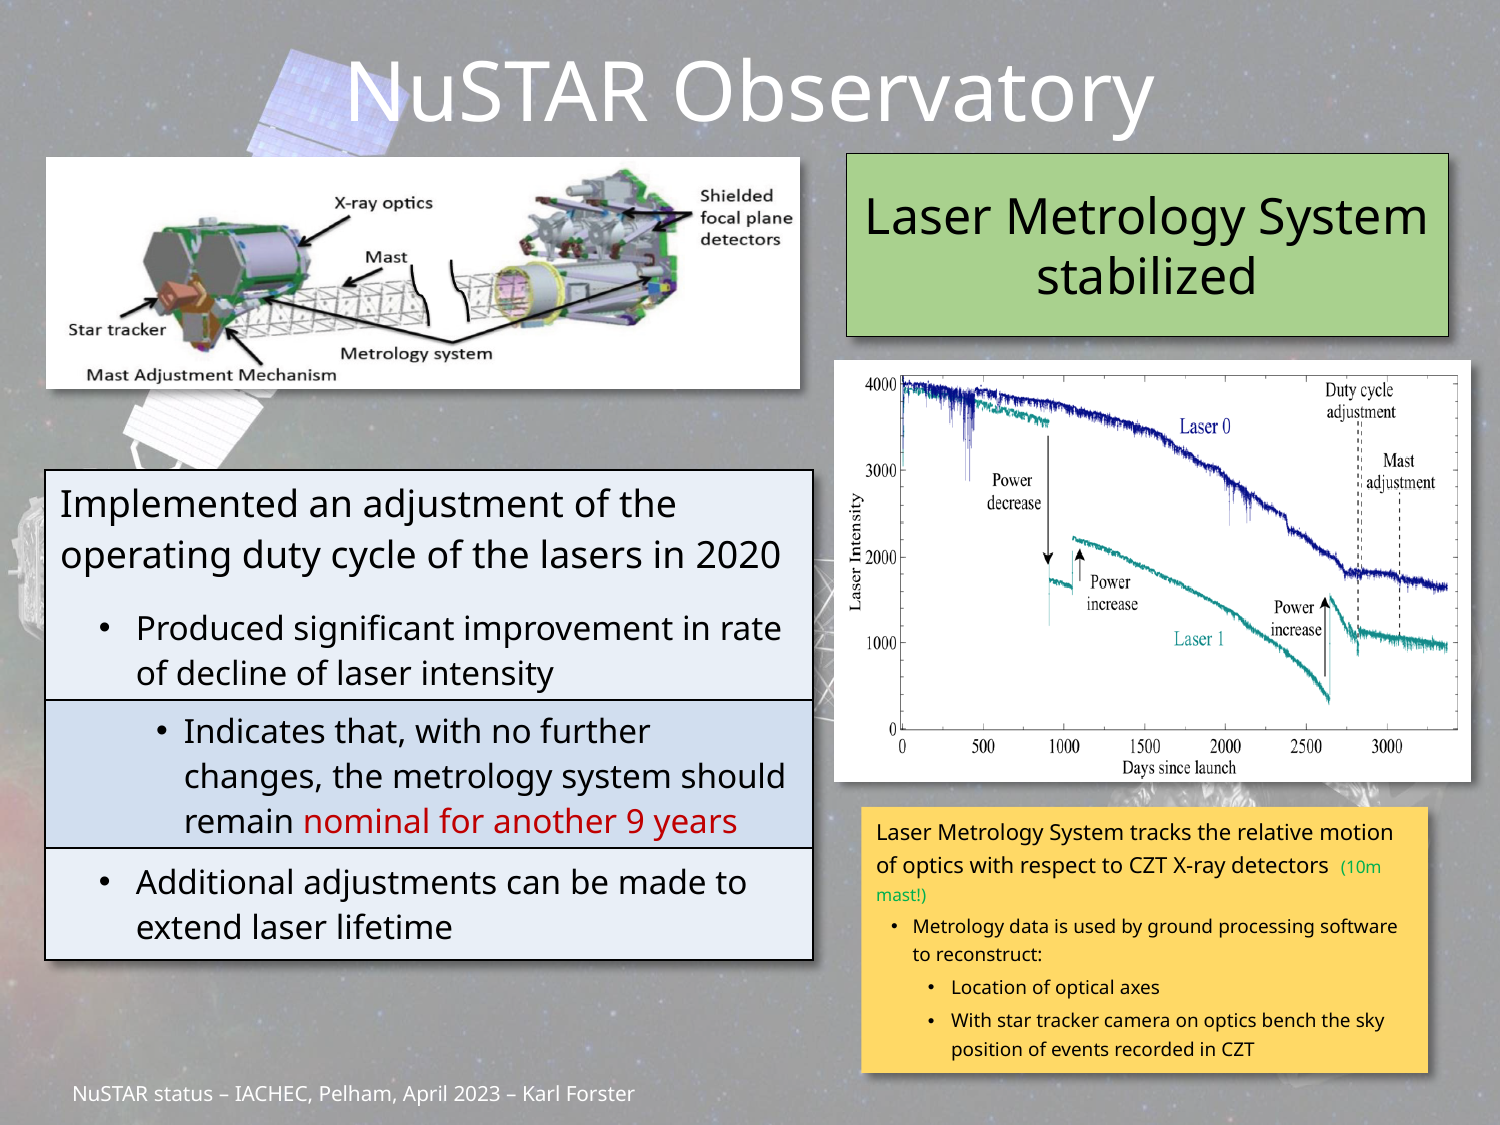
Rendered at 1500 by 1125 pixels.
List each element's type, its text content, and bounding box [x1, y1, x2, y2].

text_box Laser Metrology System tracks the relative motion of optics with respect to CZT X-ray detectors (10m mast!) Metrology data is used by ground processing software to reconstruct: Location of optical axes With star tracker camera on optics bench the sky position of events recorded in CZT [861, 806, 1428, 1073]
text_box NuSTAR Observatory [329, 30, 1171, 146]
picture [46, 157, 800, 389]
text_box Laser Metrology System stabilized [846, 153, 1449, 337]
table_cell Additional adjustments can be made to extend laser lifetime [46, 849, 812, 959]
table_cell Indicates that, with no further changes, the metrology system should remain nominal for another 9 years [46, 701, 812, 847]
text_box NuSTAR status – IACHEC, Pelham, April 2023 – Karl Forster [57, 1073, 651, 1114]
table_header Implemented an adjustment of the operating duty cycle of the lasers in 2020 Produced significant improvement in rate of decline of laser intensity [46, 471, 812, 699]
picture [834, 360, 1471, 782]
text_box [0, 0, 1500, 1125]
